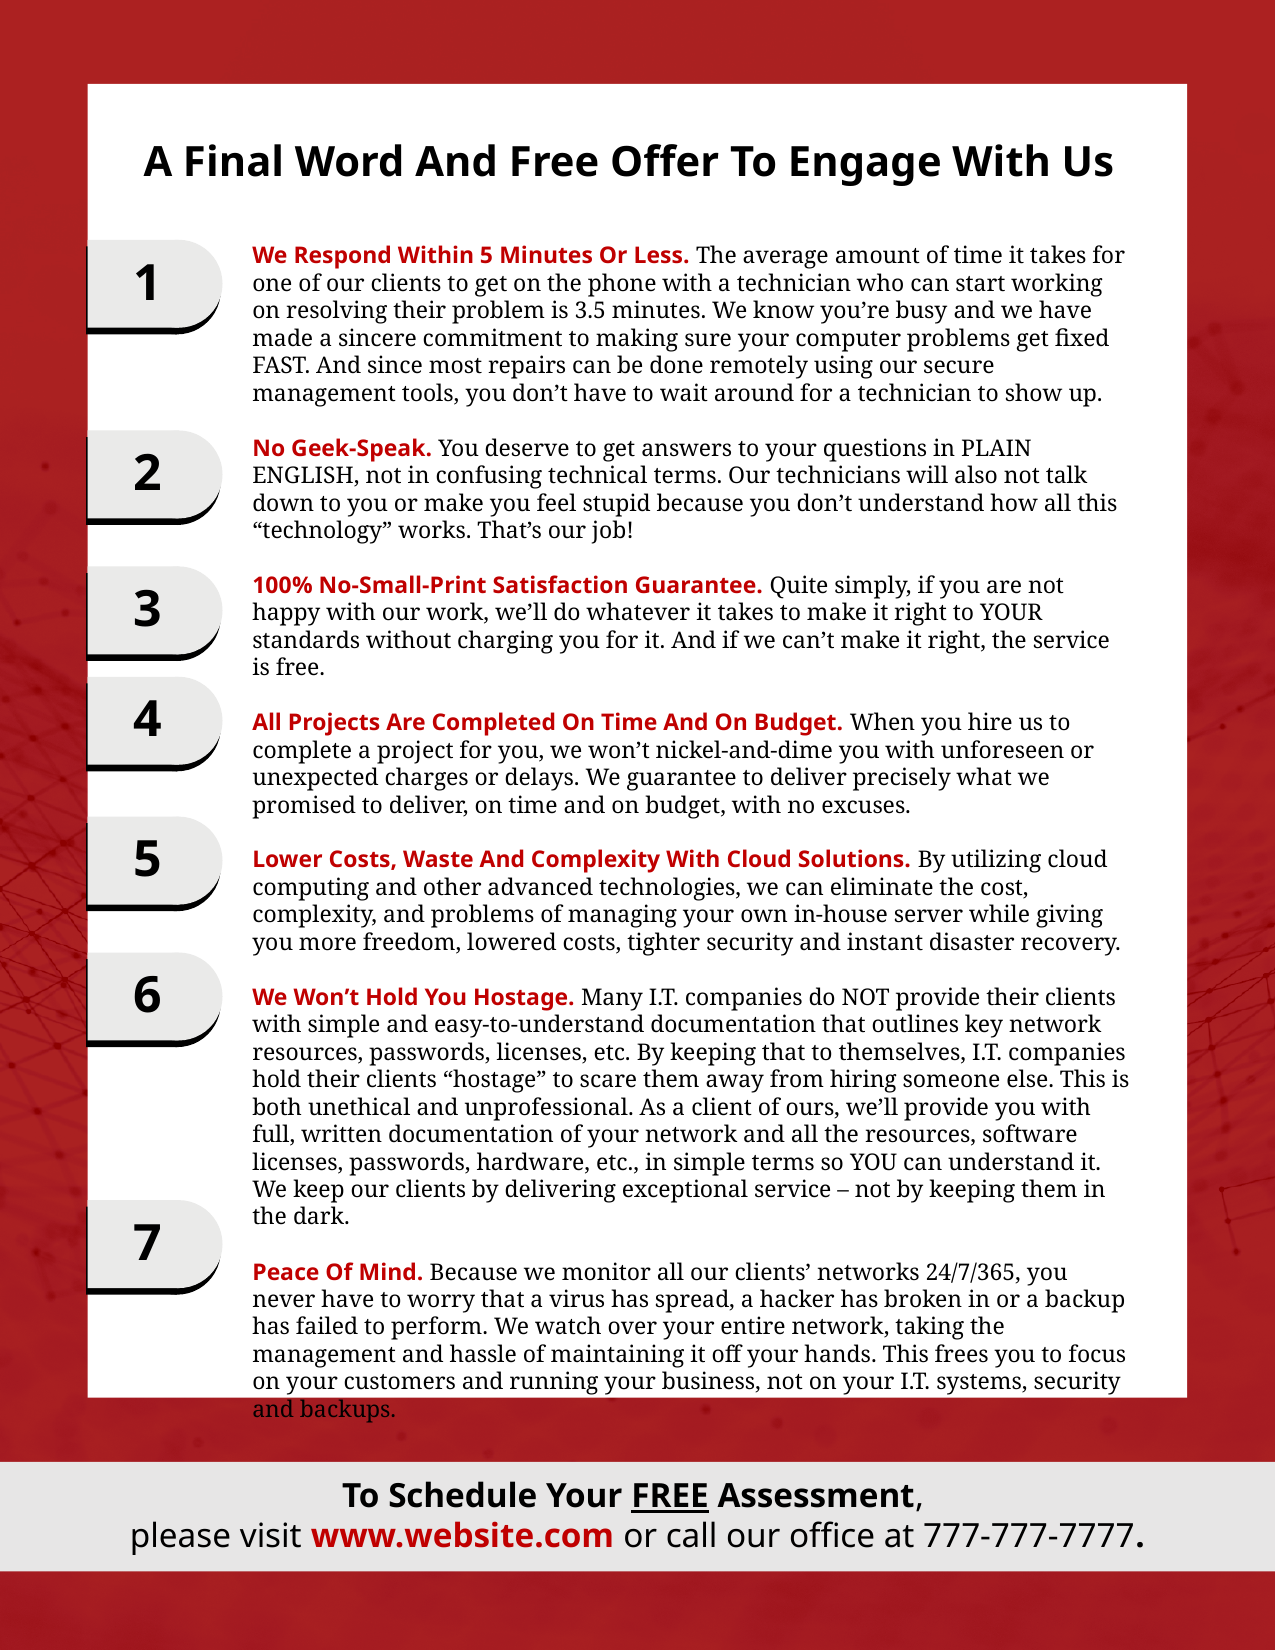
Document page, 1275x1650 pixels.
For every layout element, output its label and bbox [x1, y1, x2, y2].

text_box [86, 430, 223, 526]
text_box [86, 952, 223, 1048]
text_box [86, 816, 223, 912]
text_box [86, 676, 223, 772]
picture [0, 0, 1275, 1650]
text_box [86, 239, 223, 335]
text_box [86, 566, 223, 661]
text_box [86, 1200, 223, 1295]
